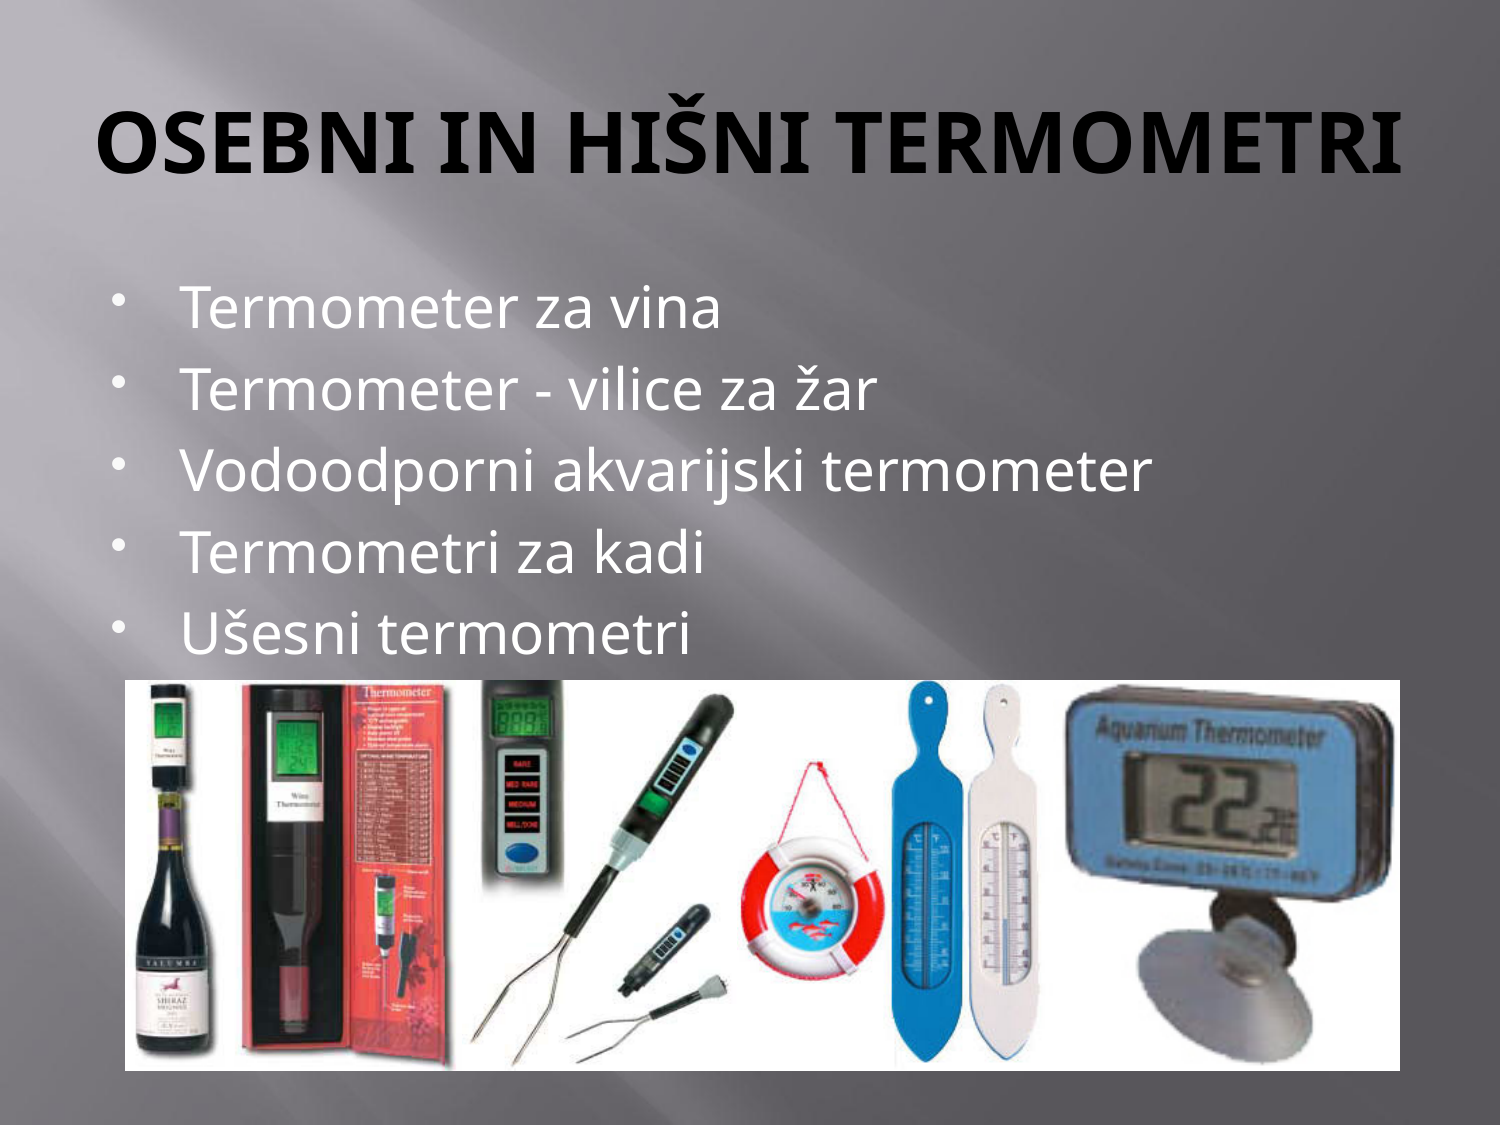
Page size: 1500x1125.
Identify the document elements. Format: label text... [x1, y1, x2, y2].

list Termometer za vina Termometer - vilice za žar Vodoodporni akvarijski termometer Termometri za kadi Ušesni termometri [75, 262, 1425, 1035]
picture [0, 0, 1500, 1125]
title OSEBNI IN HIŠNI TERMOMETRI [75, 45, 1425, 233]
